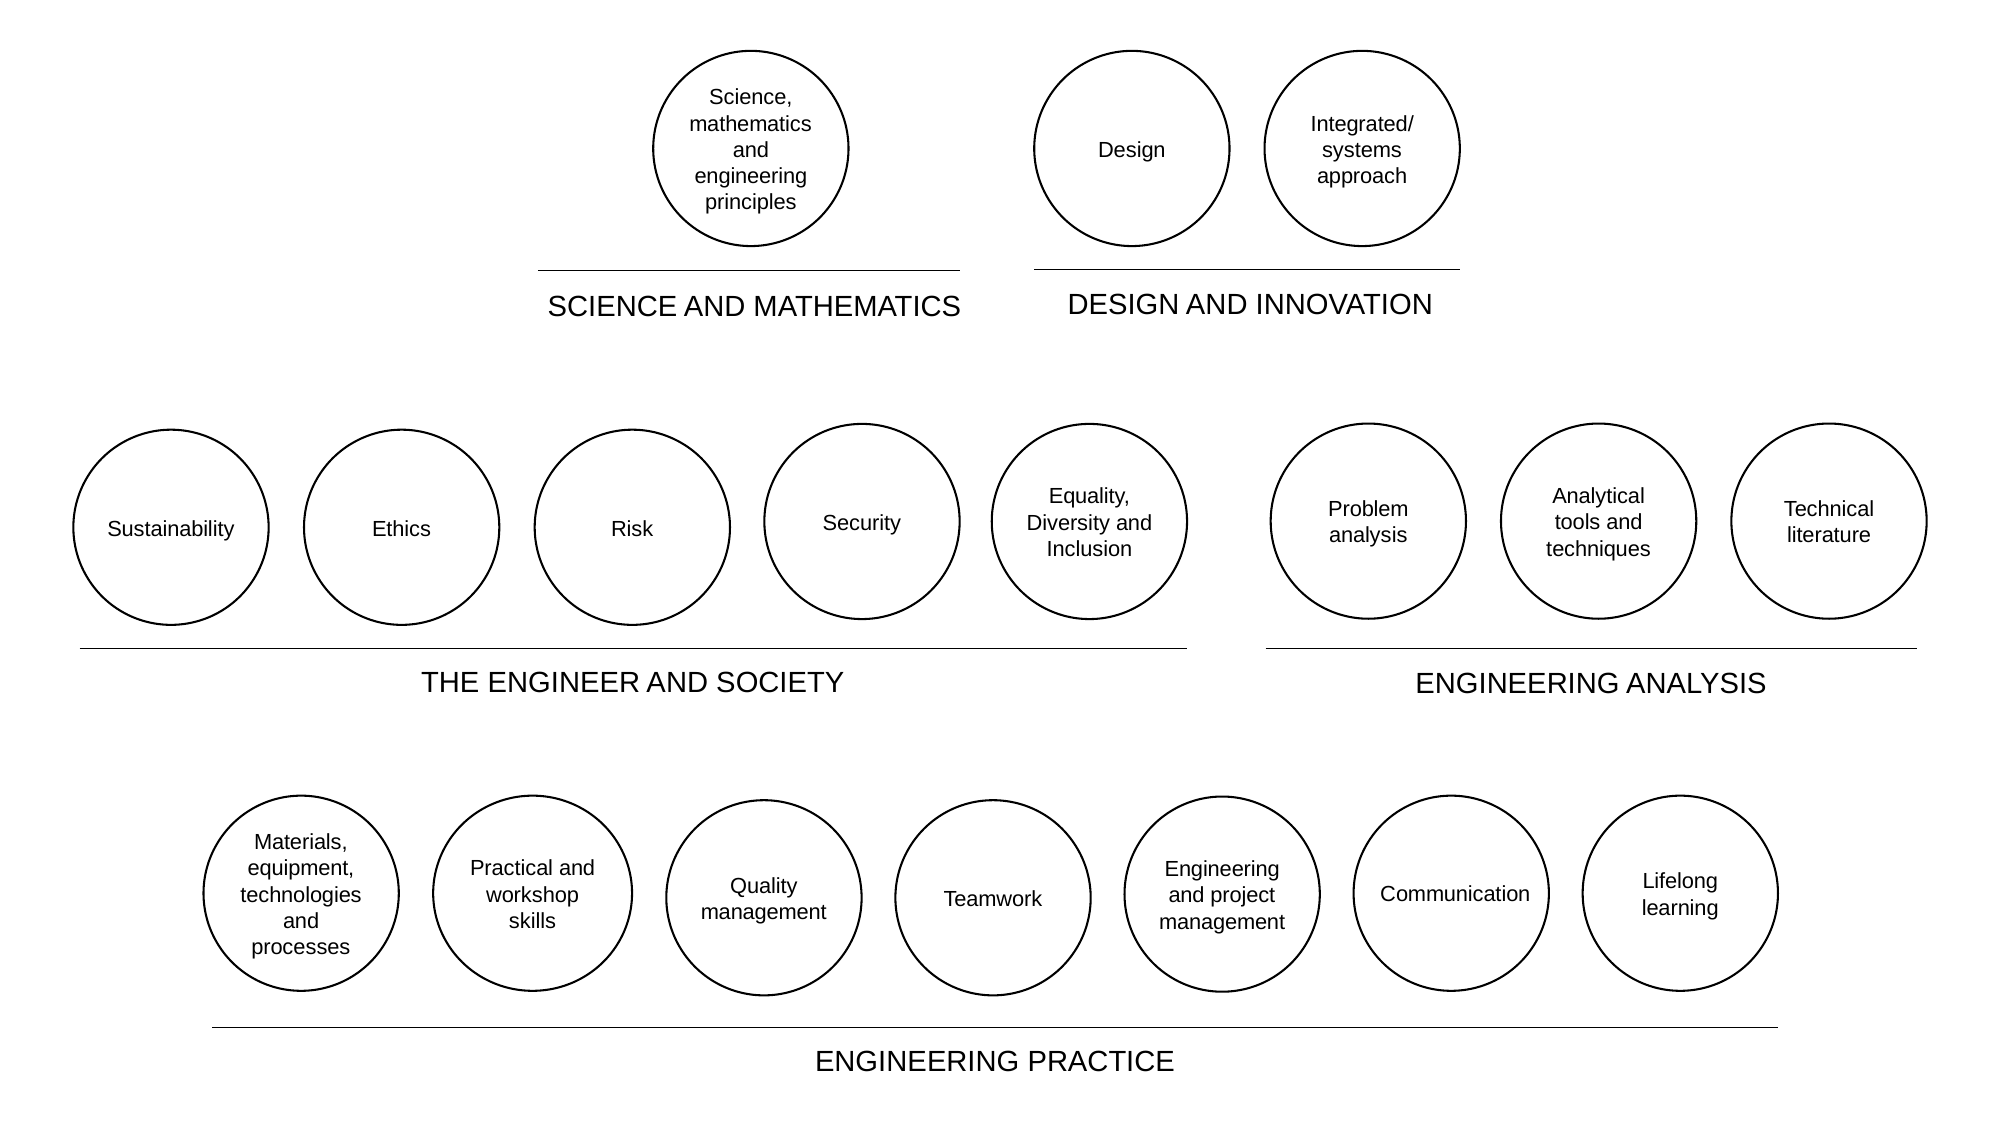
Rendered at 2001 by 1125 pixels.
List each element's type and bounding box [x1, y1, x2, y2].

text_box [1265, 423, 1927, 708]
text_box [73, 423, 1187, 707]
text_box [203, 795, 1778, 1086]
text_box [530, 50, 979, 331]
text_box [1034, 50, 1460, 329]
